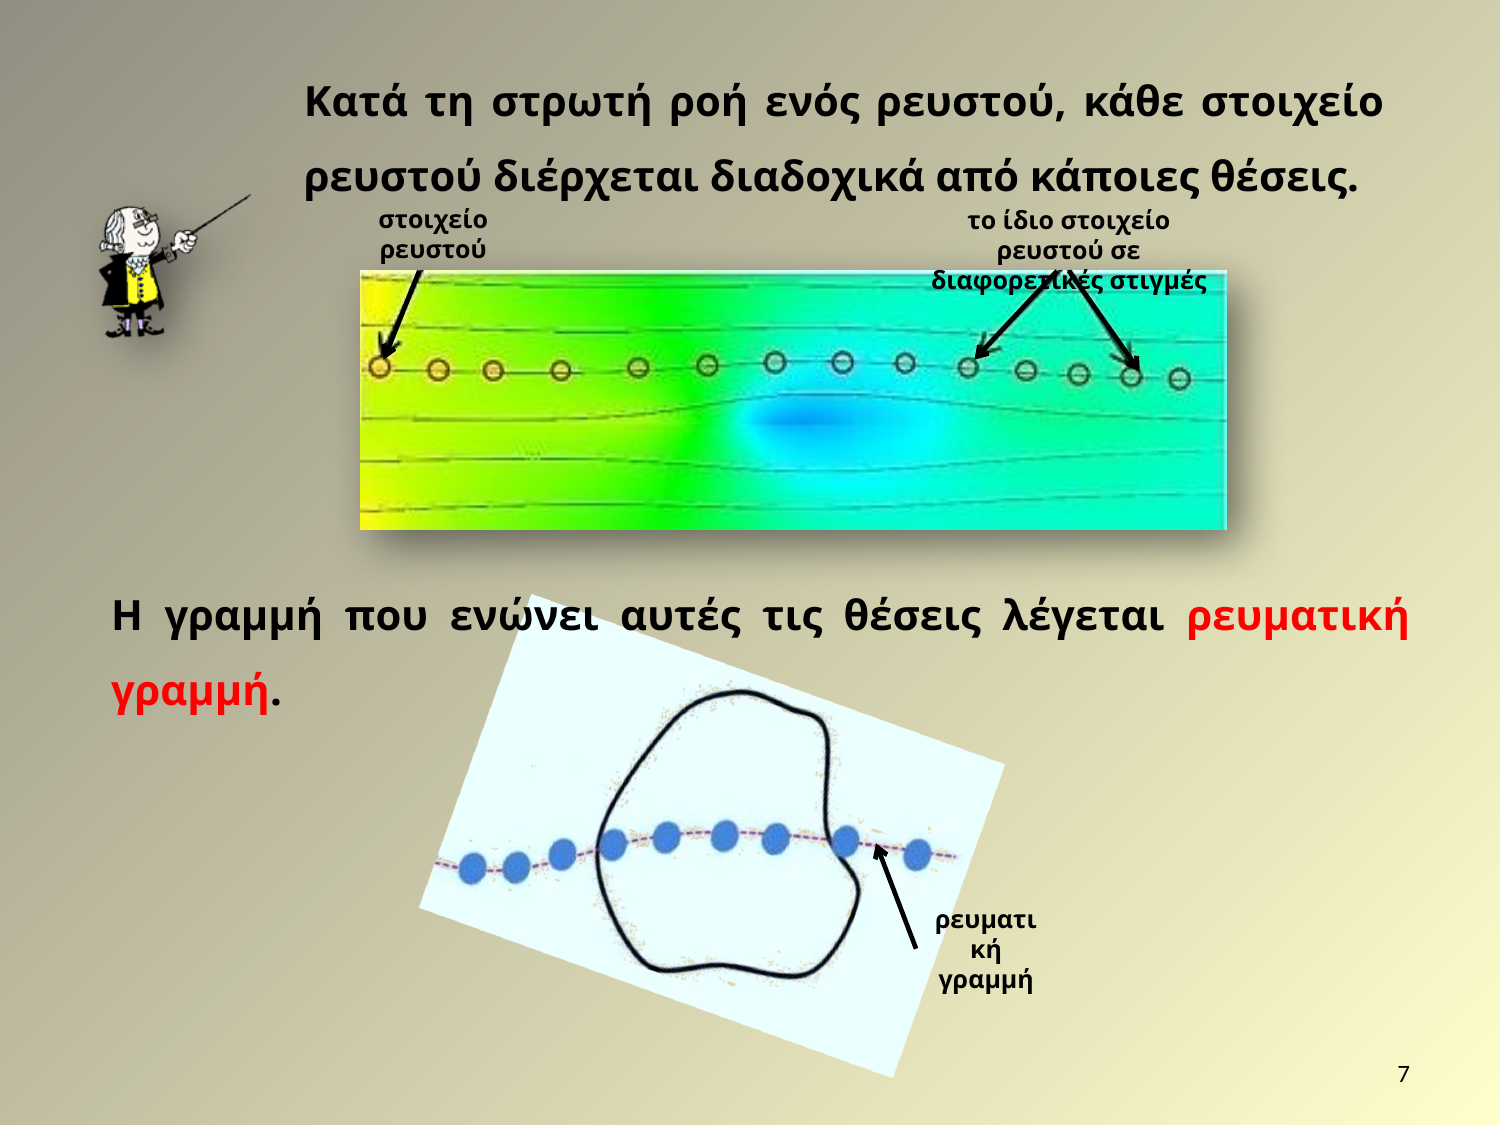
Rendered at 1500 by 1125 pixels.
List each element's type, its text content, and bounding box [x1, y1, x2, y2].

picture [88, 190, 254, 349]
slide_number 7 [1074, 1042, 1425, 1103]
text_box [362, 195, 505, 360]
text_box Κατά τη στρωτή ροή ενός ρευστού, κάθε στοιχείο ρευστού διέρχεται διαδοχικά από κάποιες θέσεις. [289, 42, 1400, 556]
picture [420, 668, 1004, 1077]
picture [359, 270, 1228, 530]
text_box Η γραμμή που ενώνει αυτές τις θέσεις λέγεται ρευματική γραμμή. [96, 556, 1425, 721]
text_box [909, 196, 1229, 372]
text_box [875, 843, 1058, 973]
